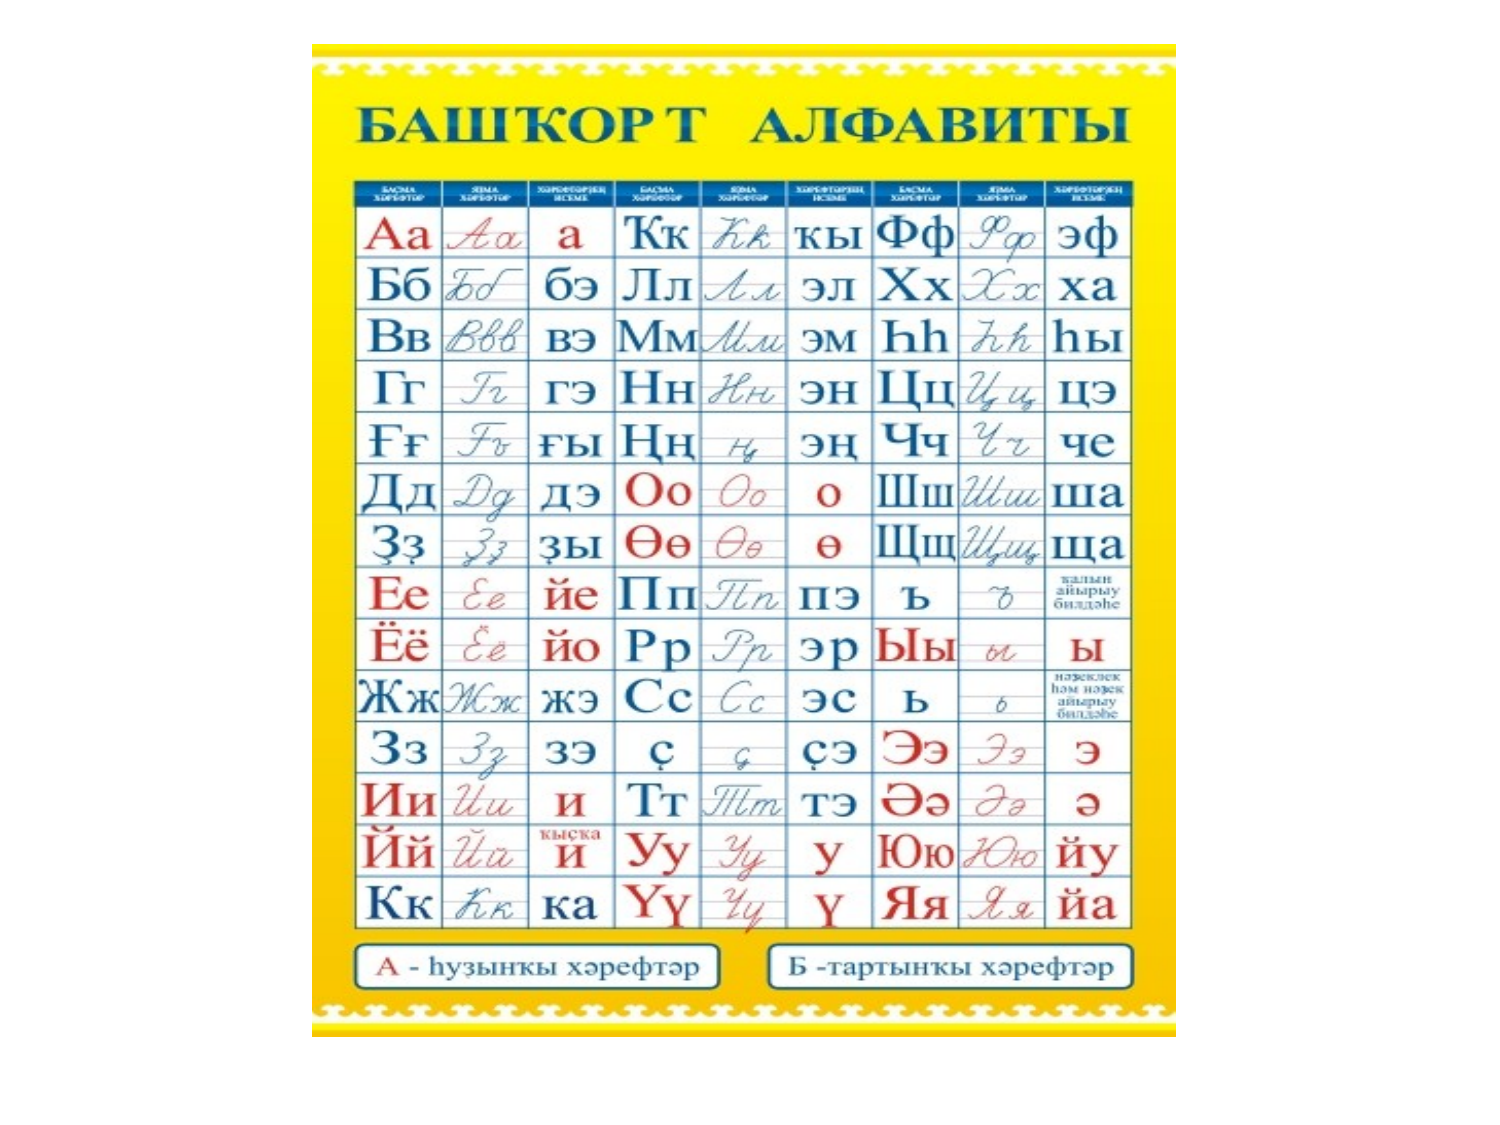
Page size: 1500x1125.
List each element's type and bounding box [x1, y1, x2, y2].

picture [312, 44, 1176, 1038]
